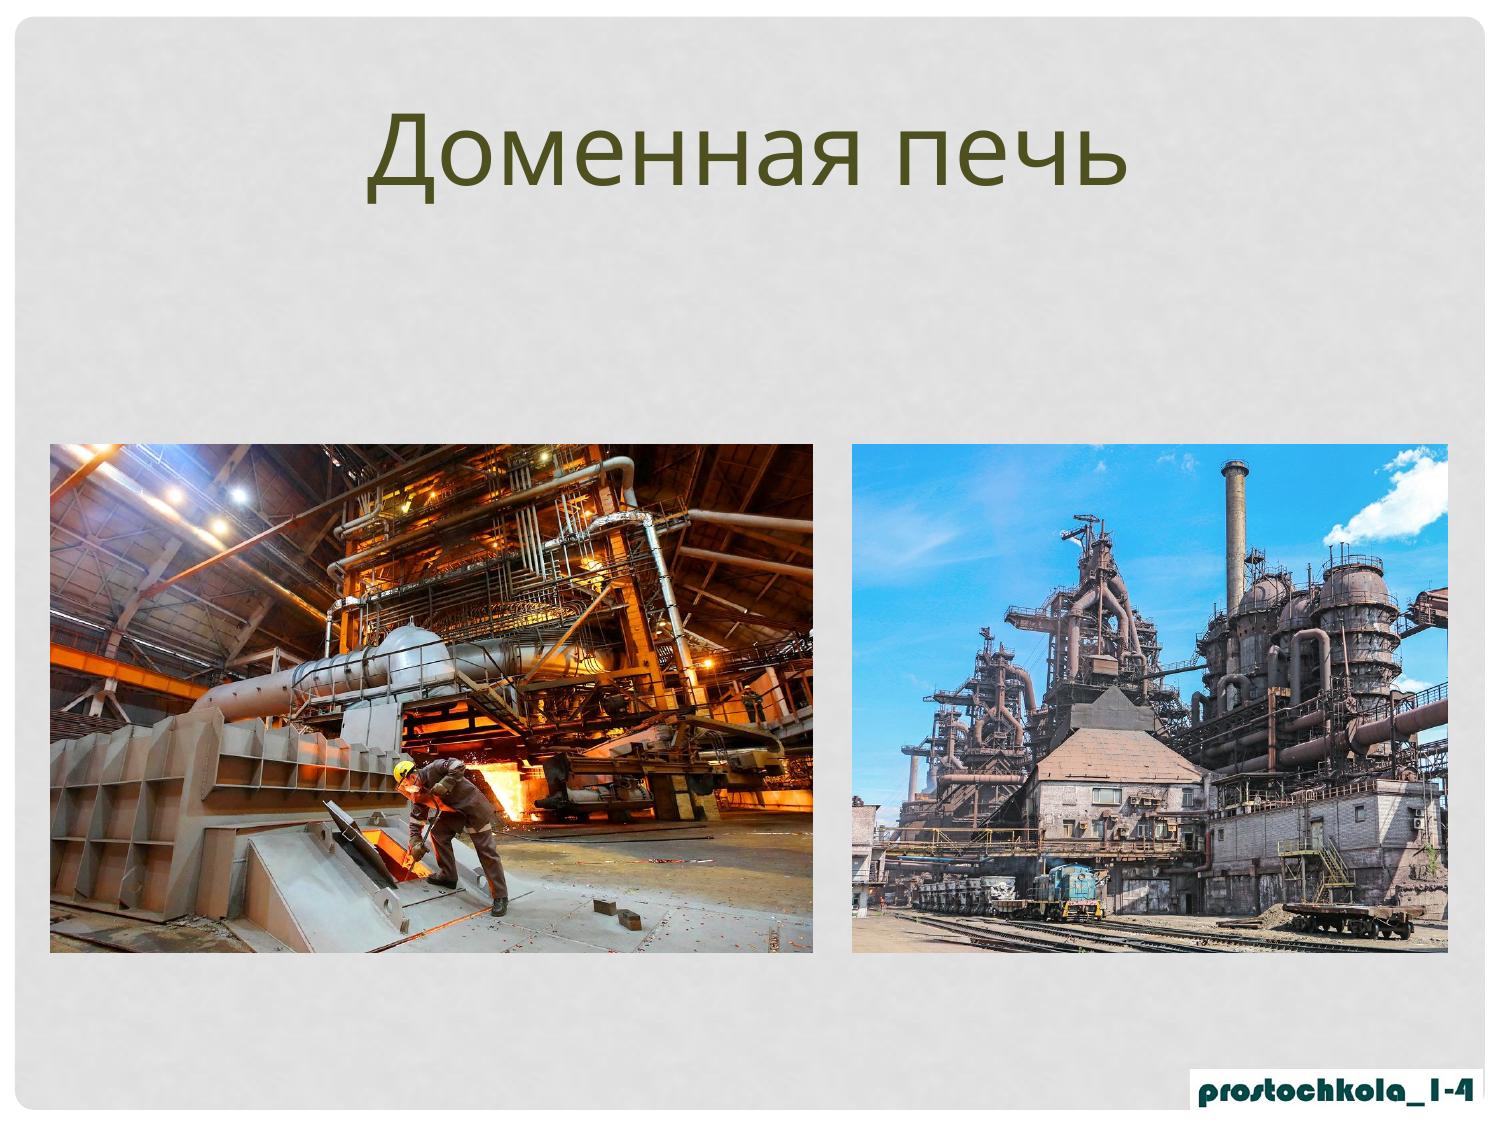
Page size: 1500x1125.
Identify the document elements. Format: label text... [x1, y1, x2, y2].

picture [49, 443, 813, 953]
text_box Доменная печь [159, 78, 1341, 213]
picture [851, 443, 1448, 953]
picture [1190, 1069, 1483, 1110]
